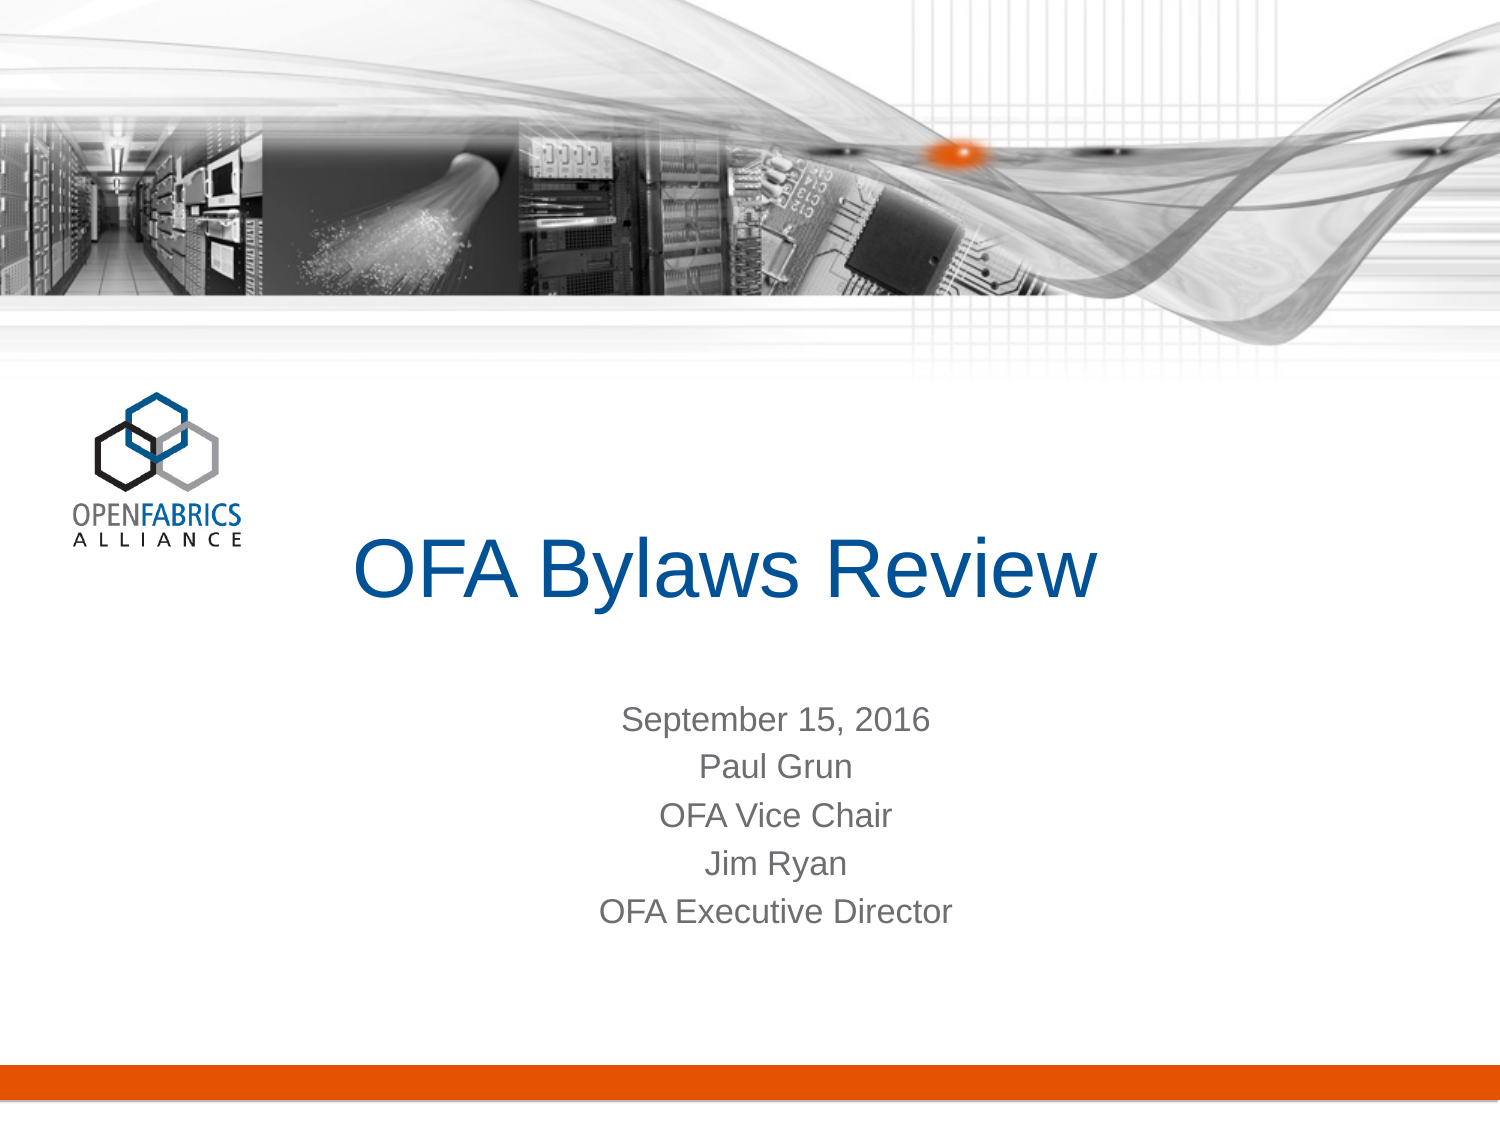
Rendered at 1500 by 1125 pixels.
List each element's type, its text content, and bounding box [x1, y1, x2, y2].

title OFA Bylaws Review [337, 437, 1425, 689]
subtitle September 15, 2016 Paul Grun OFA Vice Chair Jim Ryan OFA Executive Director [106, 689, 1446, 939]
picture [0, 0, 1500, 569]
